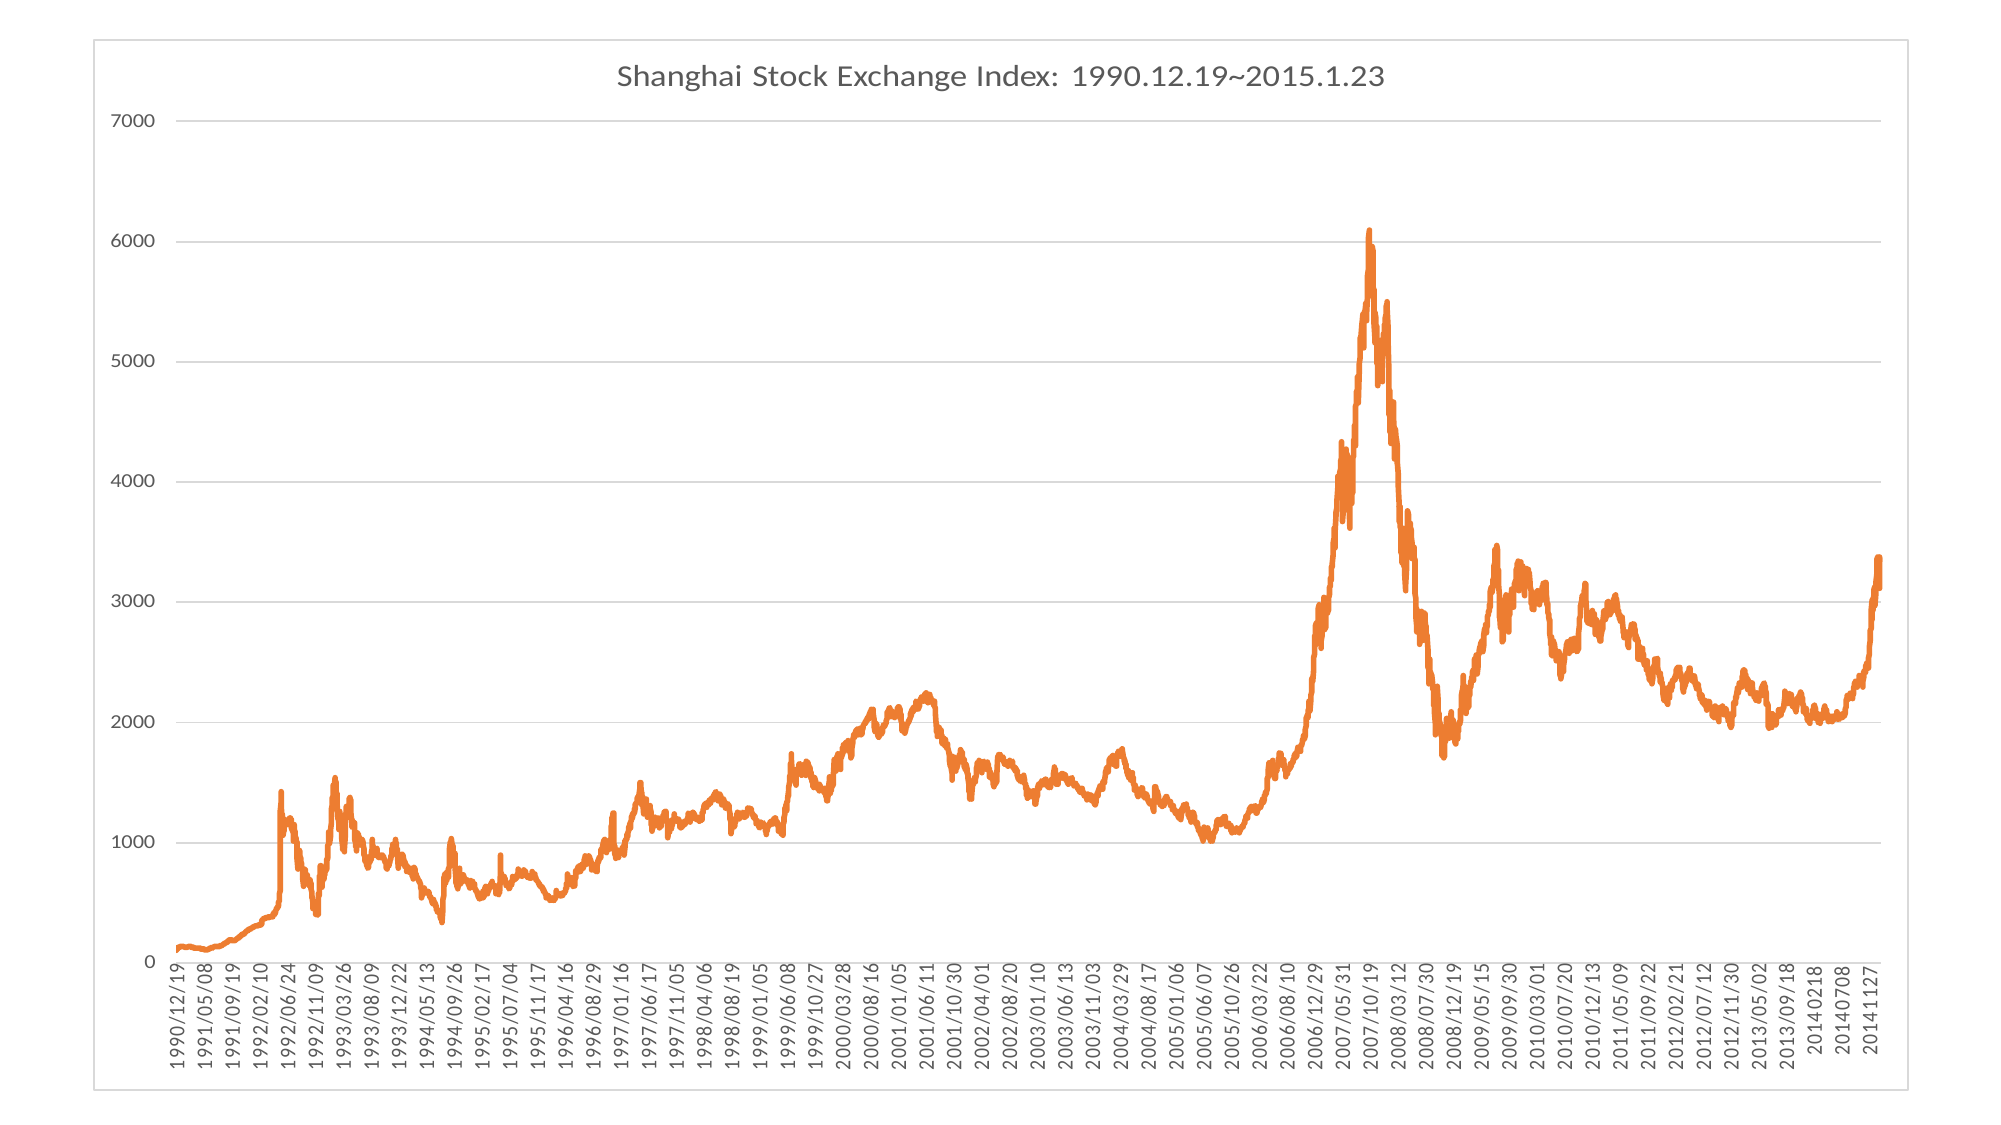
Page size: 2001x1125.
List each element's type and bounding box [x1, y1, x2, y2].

list [84, 30, 1919, 1099]
